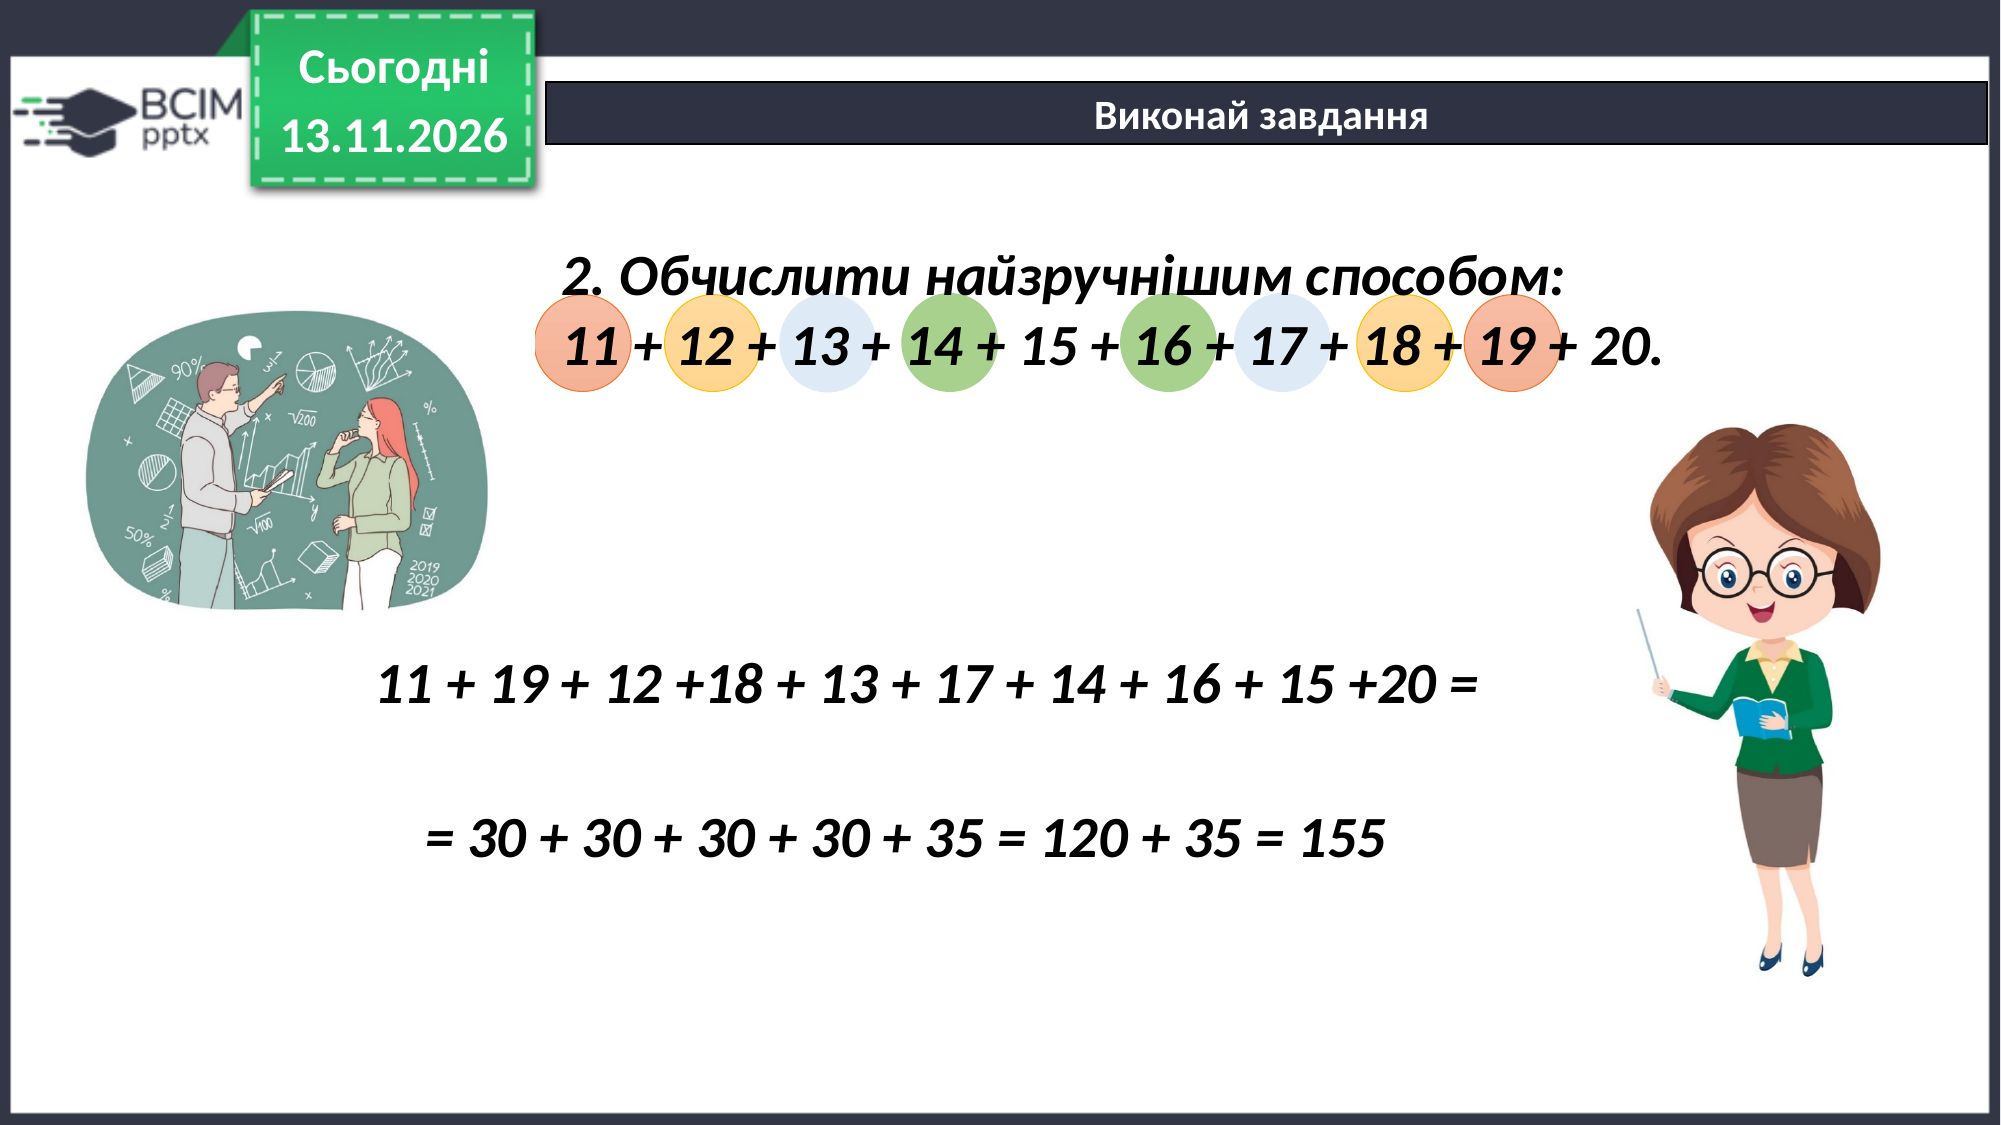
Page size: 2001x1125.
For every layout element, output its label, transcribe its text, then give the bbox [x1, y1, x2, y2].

text_box = 30 + 30 + 30 + 30 + 35 = 120 + 35 = 155 [410, 791, 1477, 877]
text_box Сьогодні [284, 26, 535, 101]
text_box Обчислити найзручнішим способом: 11 + 12 + 13 + 14 + 15 + 16 + 17 + 18 + 19 + 20. [546, 229, 1762, 455]
picture [0, 0, 2001, 1125]
text_box Виконай завдання [545, 81, 1988, 145]
text_box [535, 310, 546, 376]
text_box 11 + 19 + 12 +18 + 13 + 17 + 14 + 16 + 15 +20 = [359, 637, 1528, 723]
text_box 24.06.2023 [263, 101, 524, 164]
